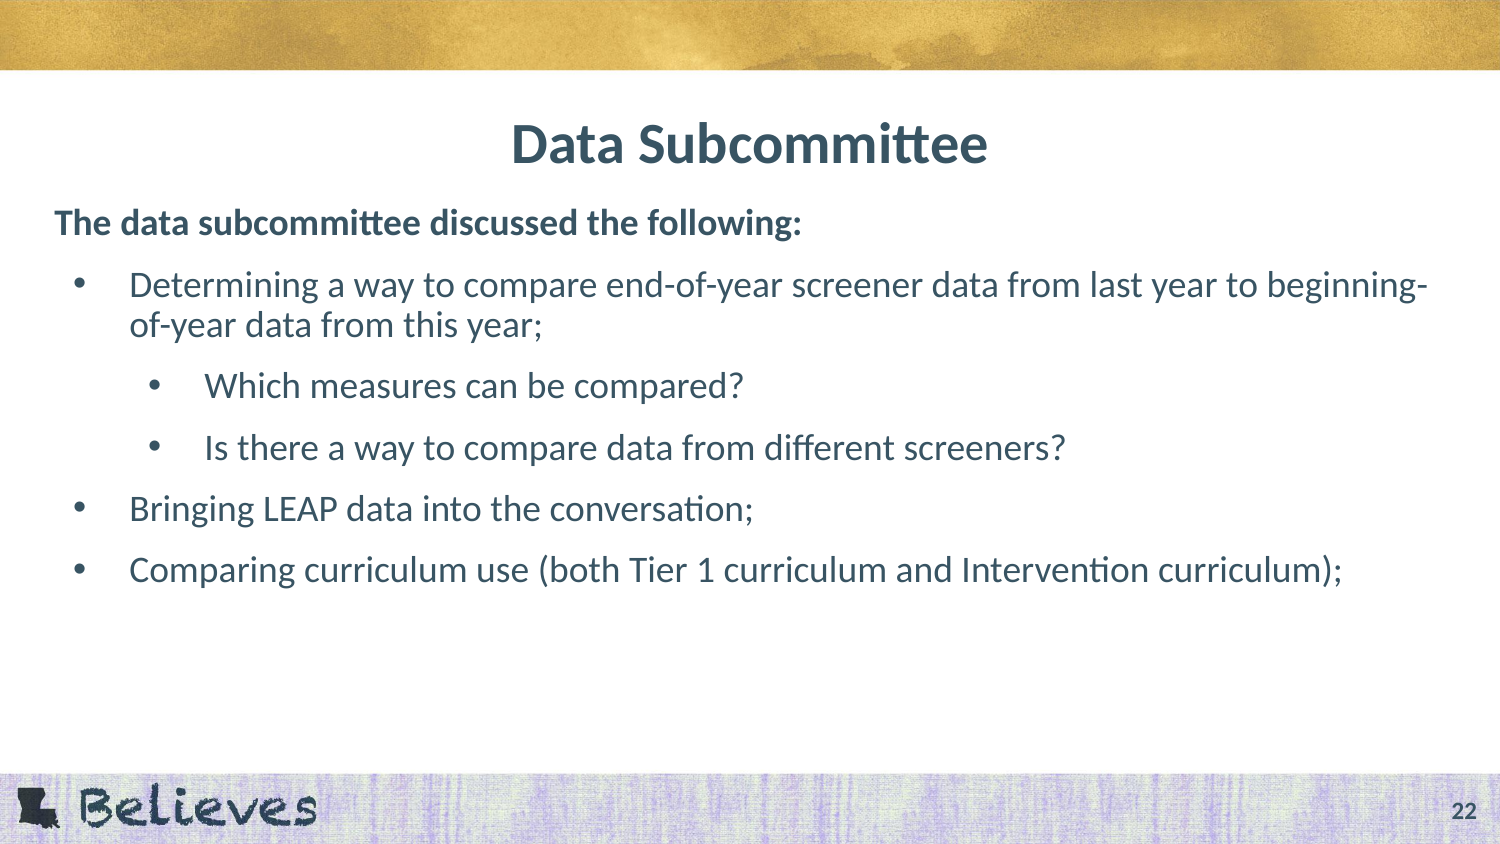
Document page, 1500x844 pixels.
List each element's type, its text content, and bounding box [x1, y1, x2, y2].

list The data subcommittee discussed the following: Determining a way to compare end-of-year screener data from last year to beginning-of-year data from this year; Which measures can be compared? Is there a way to compare data from different screeners? Bringing LEAP data into the conversation; Comparing curriculum use (both Tier 1 curriculum and Intervention curriculum); [39, 188, 1461, 741]
picture [0, 220, 1500, 844]
picture [0, 0, 1500, 69]
title Data Subcommittee [0, 69, 1500, 220]
